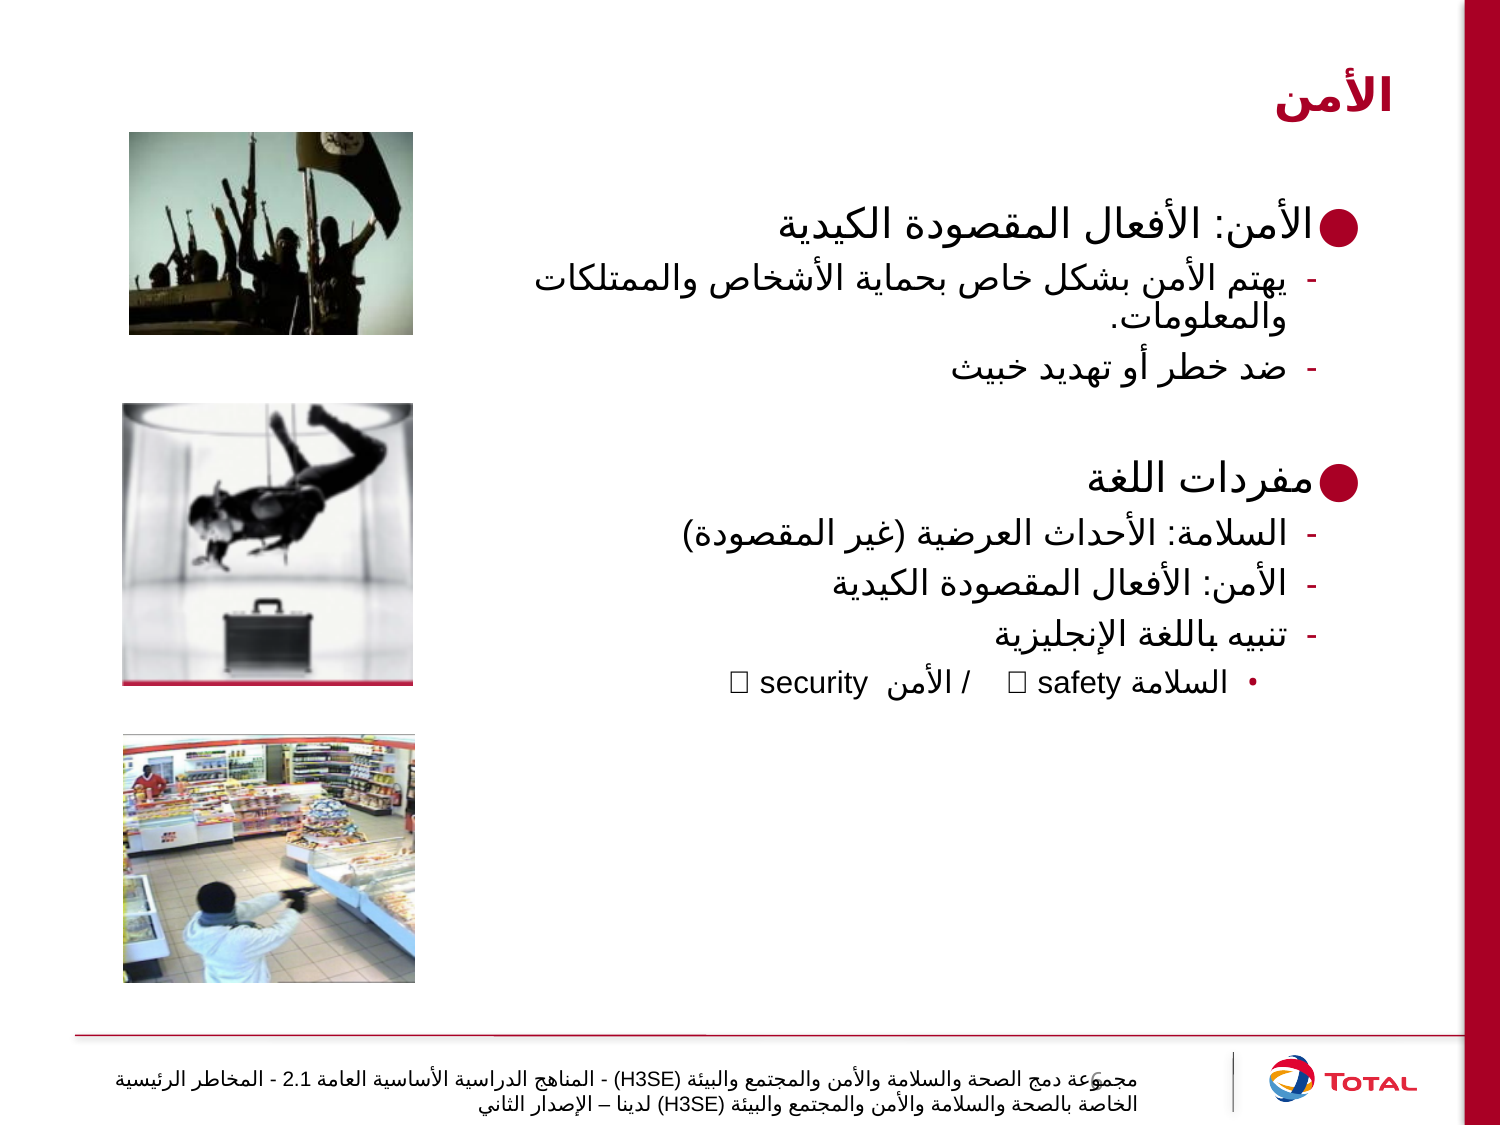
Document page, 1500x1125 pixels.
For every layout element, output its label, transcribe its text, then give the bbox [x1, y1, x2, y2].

slide_number 6 [1074, 1051, 1194, 1112]
picture [122, 403, 414, 686]
picture [129, 132, 414, 335]
title الأمن [60, 45, 1409, 126]
footer مجموعة دمج الصحة والسلامة والأمن والمجتمع والبيئة (H3SE) - المناهج الدراسية الأساسية العامة 2.1 - المخاطر الرئيسية الخاصة بالصحة والسلامة والأمن والمجتمع والبيئة (H3SE) لدينا – الإصدار الثاني [64, 1058, 1154, 1119]
text_box الأمن: الأفعال المقصودة الكيدية يهتم الأمن بشكل خاص بحماية الأشخاص والممتلكات والمعلومات. ضد خطر أو تهديد خبيث مفردات اللغة السلامة: الأحداث العرضية (غير المقصودة) الأمن: الأفعال المقصودة الكيدية تنبيه باللغة الإنجليزية السلامة  safety / الأمن  security [394, 194, 1376, 769]
picture [1260, 1045, 1426, 1112]
picture [123, 734, 415, 983]
